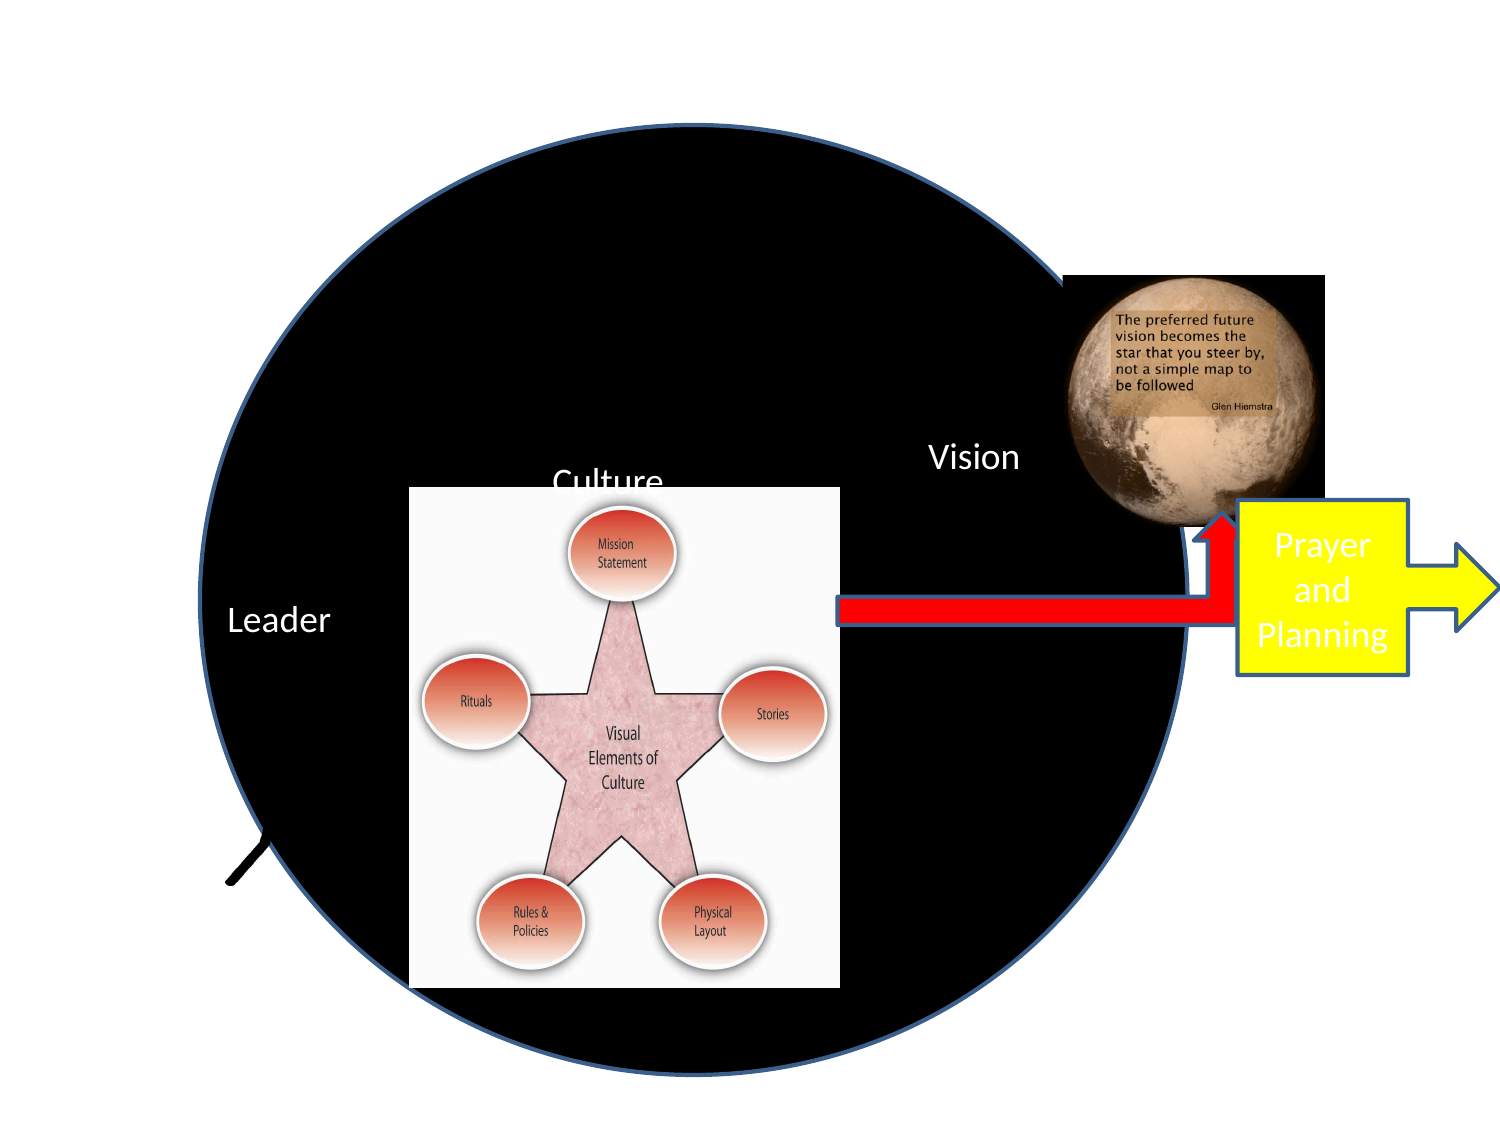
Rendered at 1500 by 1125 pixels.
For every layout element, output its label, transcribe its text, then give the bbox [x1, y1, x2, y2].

text_box Culture [537, 449, 725, 485]
picture [224, 649, 360, 886]
picture [1062, 274, 1326, 527]
text_box Vision [913, 424, 1036, 485]
text_box Prayer and Planning [1235, 497, 1500, 678]
text_box [418, 628, 1189, 1078]
text_box Leader [212, 587, 400, 648]
text_box [844, 536, 1235, 628]
picture [408, 487, 840, 988]
text_box [197, 122, 1190, 987]
